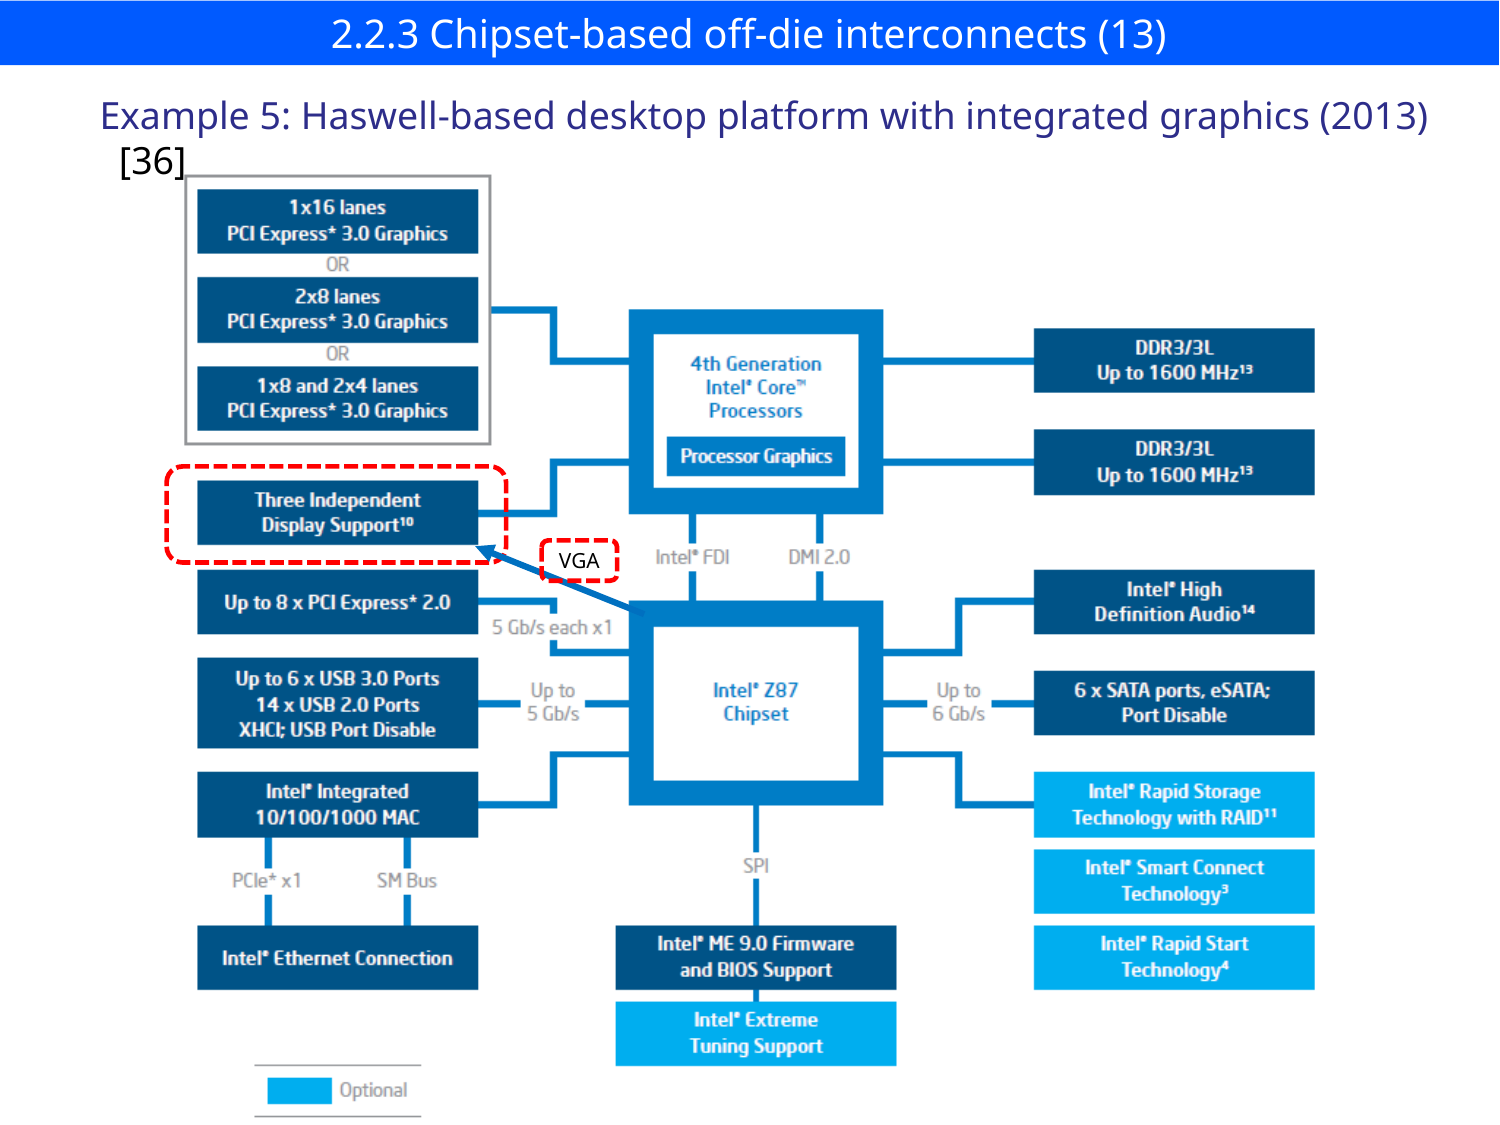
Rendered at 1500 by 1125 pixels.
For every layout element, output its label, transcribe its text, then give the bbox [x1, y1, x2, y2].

picture [175, 160, 1334, 1125]
text_box 2.2.3 Chipset-based off-die interconnects (13) [0, 0, 1499, 66]
text_box [166, 472, 170, 557]
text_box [475, 545, 645, 615]
text_box Example 5: Haswell-based desktop platform with integrated graphics (2013) [36] [84, 84, 1445, 190]
